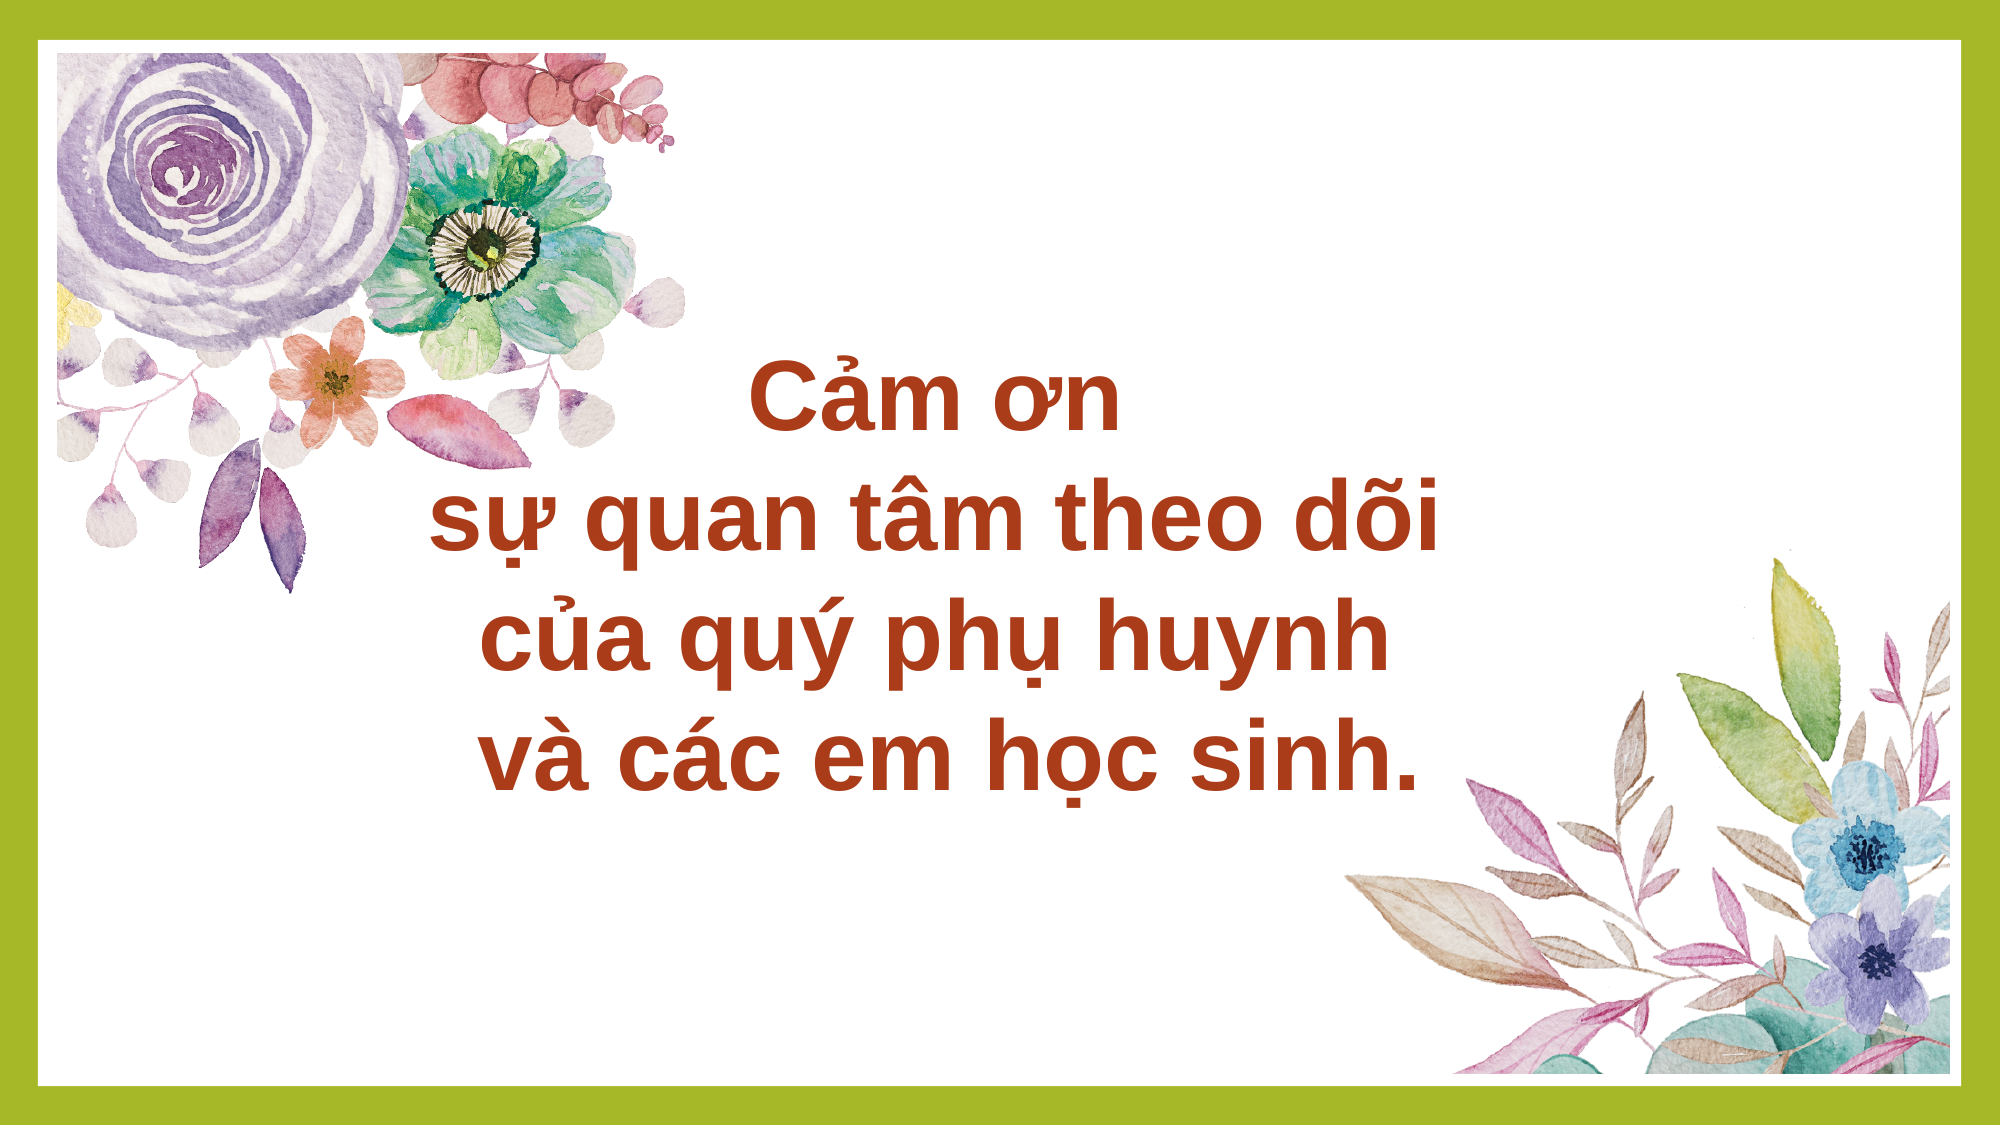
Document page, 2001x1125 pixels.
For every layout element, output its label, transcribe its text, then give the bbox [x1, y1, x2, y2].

text_box Cảm ơn sự quan tâm theo dõi của quý phụ huynh và các em học sinh. [18, 323, 1882, 818]
picture [56, 52, 715, 594]
picture [1335, 510, 1951, 1074]
